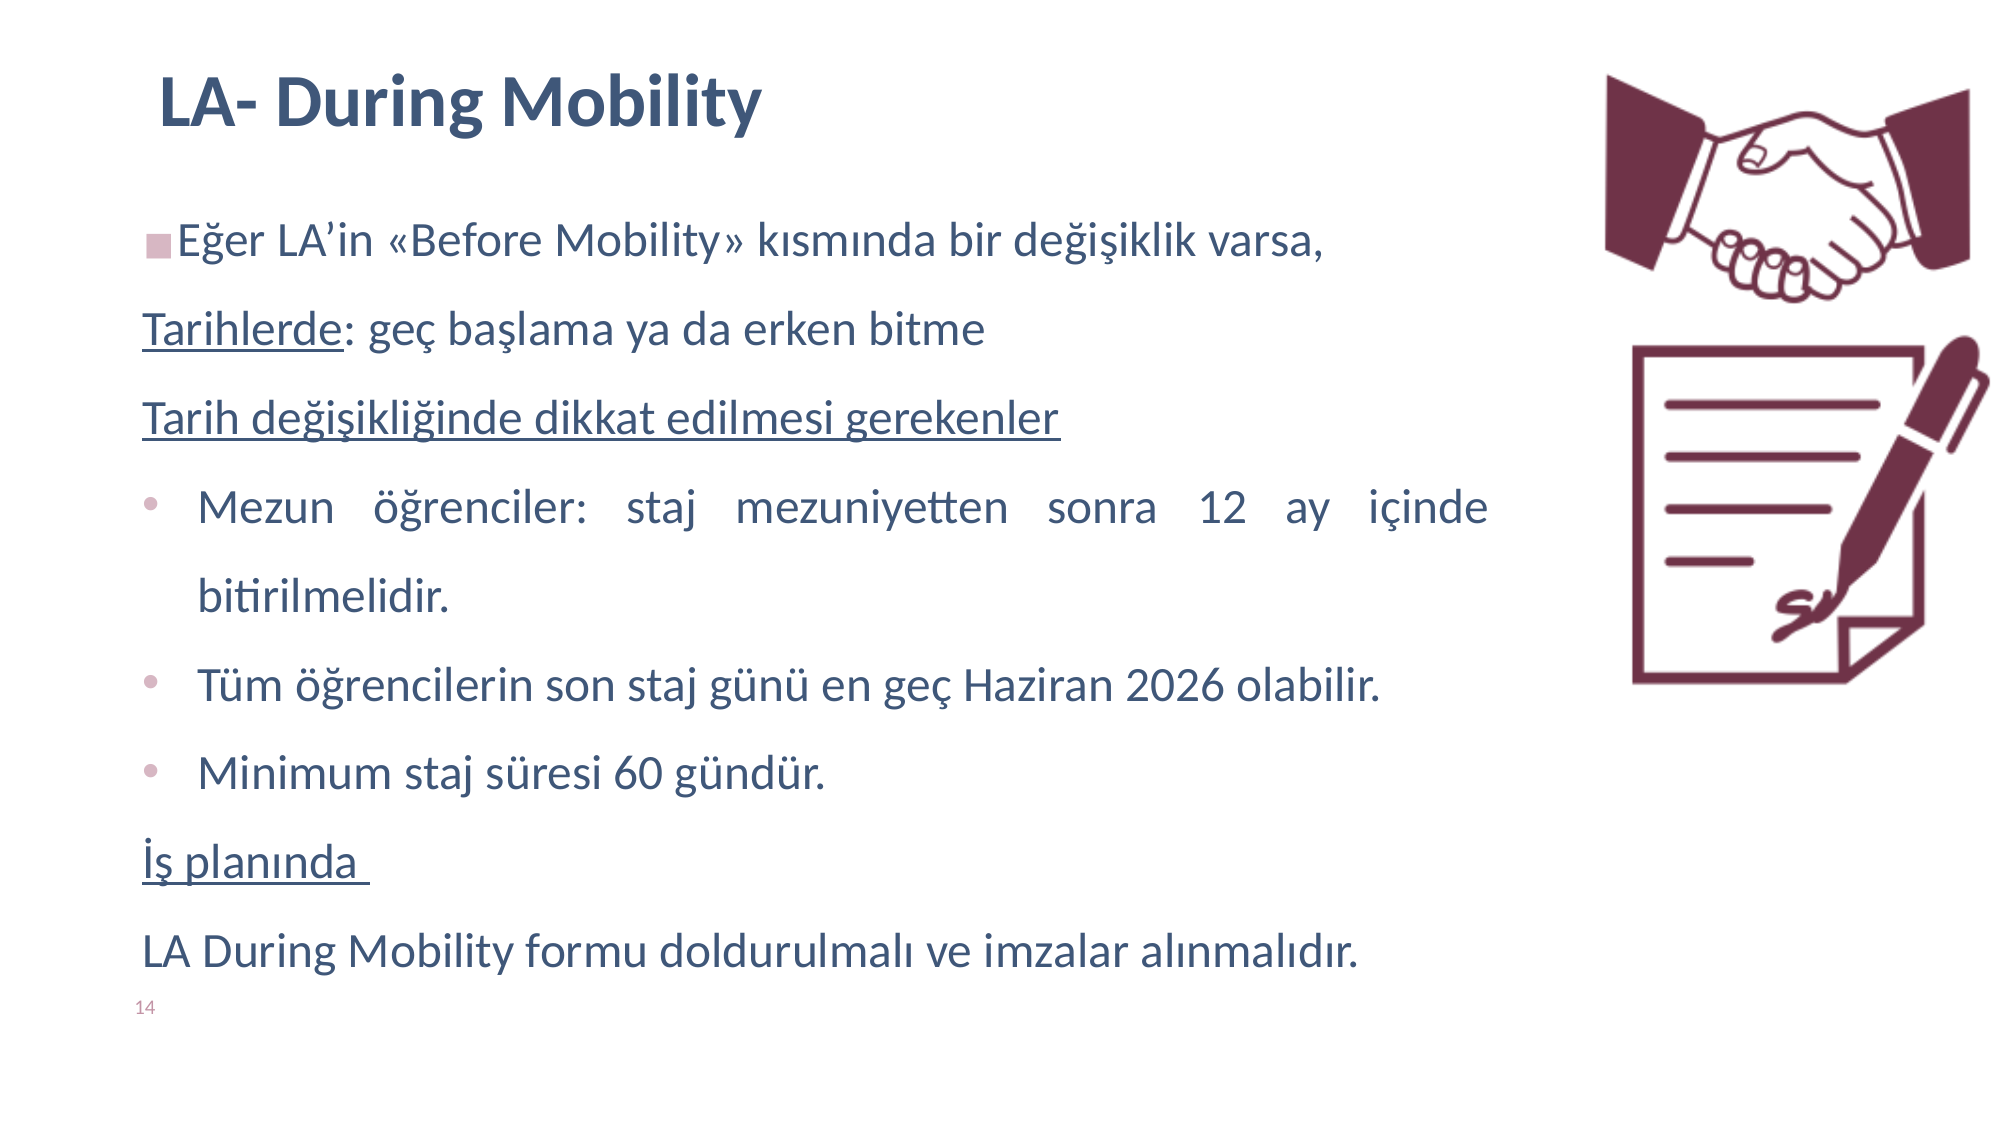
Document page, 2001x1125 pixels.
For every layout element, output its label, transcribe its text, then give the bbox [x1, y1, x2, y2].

title LA- During Mobility [136, 0, 1141, 143]
list Eğer LA’in «Before Mobility» kısmında bir değişiklik varsa, Tarihlerde: geç başlama ya da erken bitme Tarih değişikliğinde dikkat edilmesi gerekenler Mezun öğrenciler: staj mezuniyetten sonra 12 ay içinde bitirilmelidir. Tüm öğrencilerin son staj günü en geç Haziran 2026 olabilir. Minimum staj süresi 60 gündür. İş planında LA During Mobility formu doldurulmalı ve imzalar alınmalıdır. [136, 177, 1491, 982]
picture [1600, 0, 2000, 709]
slide_number 14 [105, 993, 170, 1033]
